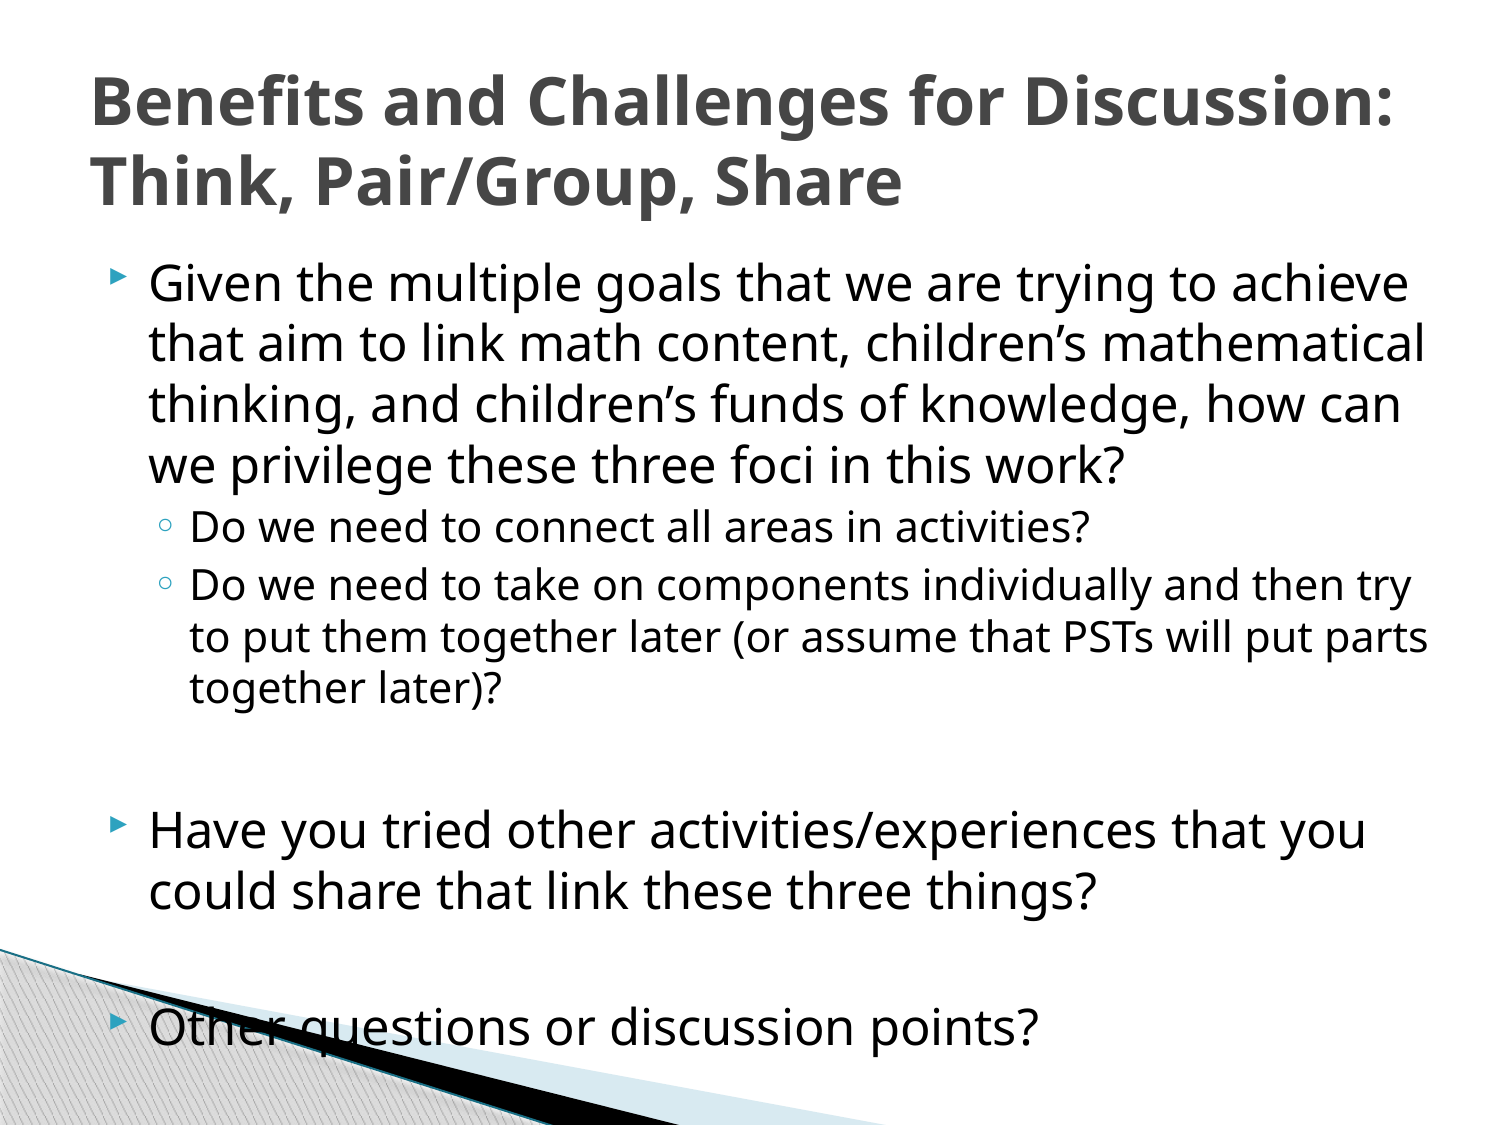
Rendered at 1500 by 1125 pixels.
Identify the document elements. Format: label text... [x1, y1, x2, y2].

list Given the multiple goals that we are trying to achieve that aim to link math content, children’s mathematical thinking, and children’s funds of knowledge, how can we privilege these three foci in this work? Do we need to connect all areas in activities? Do we need to take on components individually and then try to put them together later (or assume that PSTs will put parts together later)? Have you tried other activities/experiences that you could share that link these three things? Other questions or discussion points? [74, 242, 1463, 1088]
title Benefits and Challenges for Discussion: Think, Pair/Group, Share [75, 45, 1425, 233]
